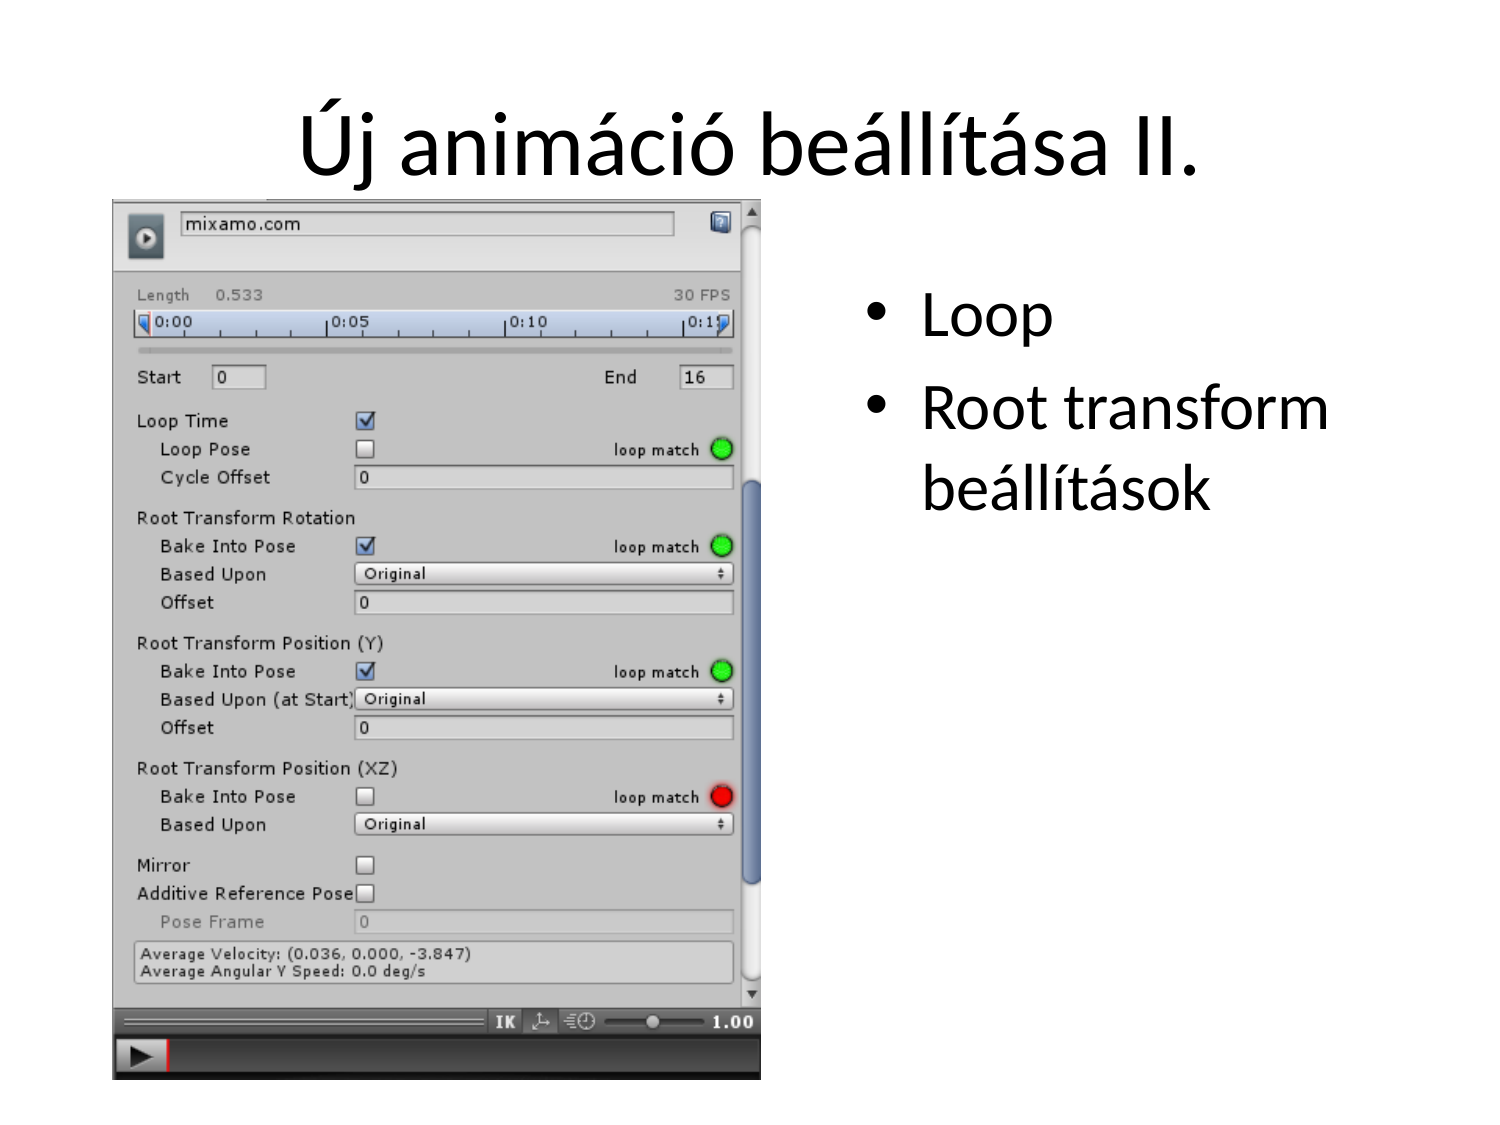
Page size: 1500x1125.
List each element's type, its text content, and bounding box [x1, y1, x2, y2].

list Loop Root transform beállítások [849, 262, 1425, 1005]
title Új animáció beállítása II. [75, 45, 1425, 233]
picture [112, 199, 762, 1080]
